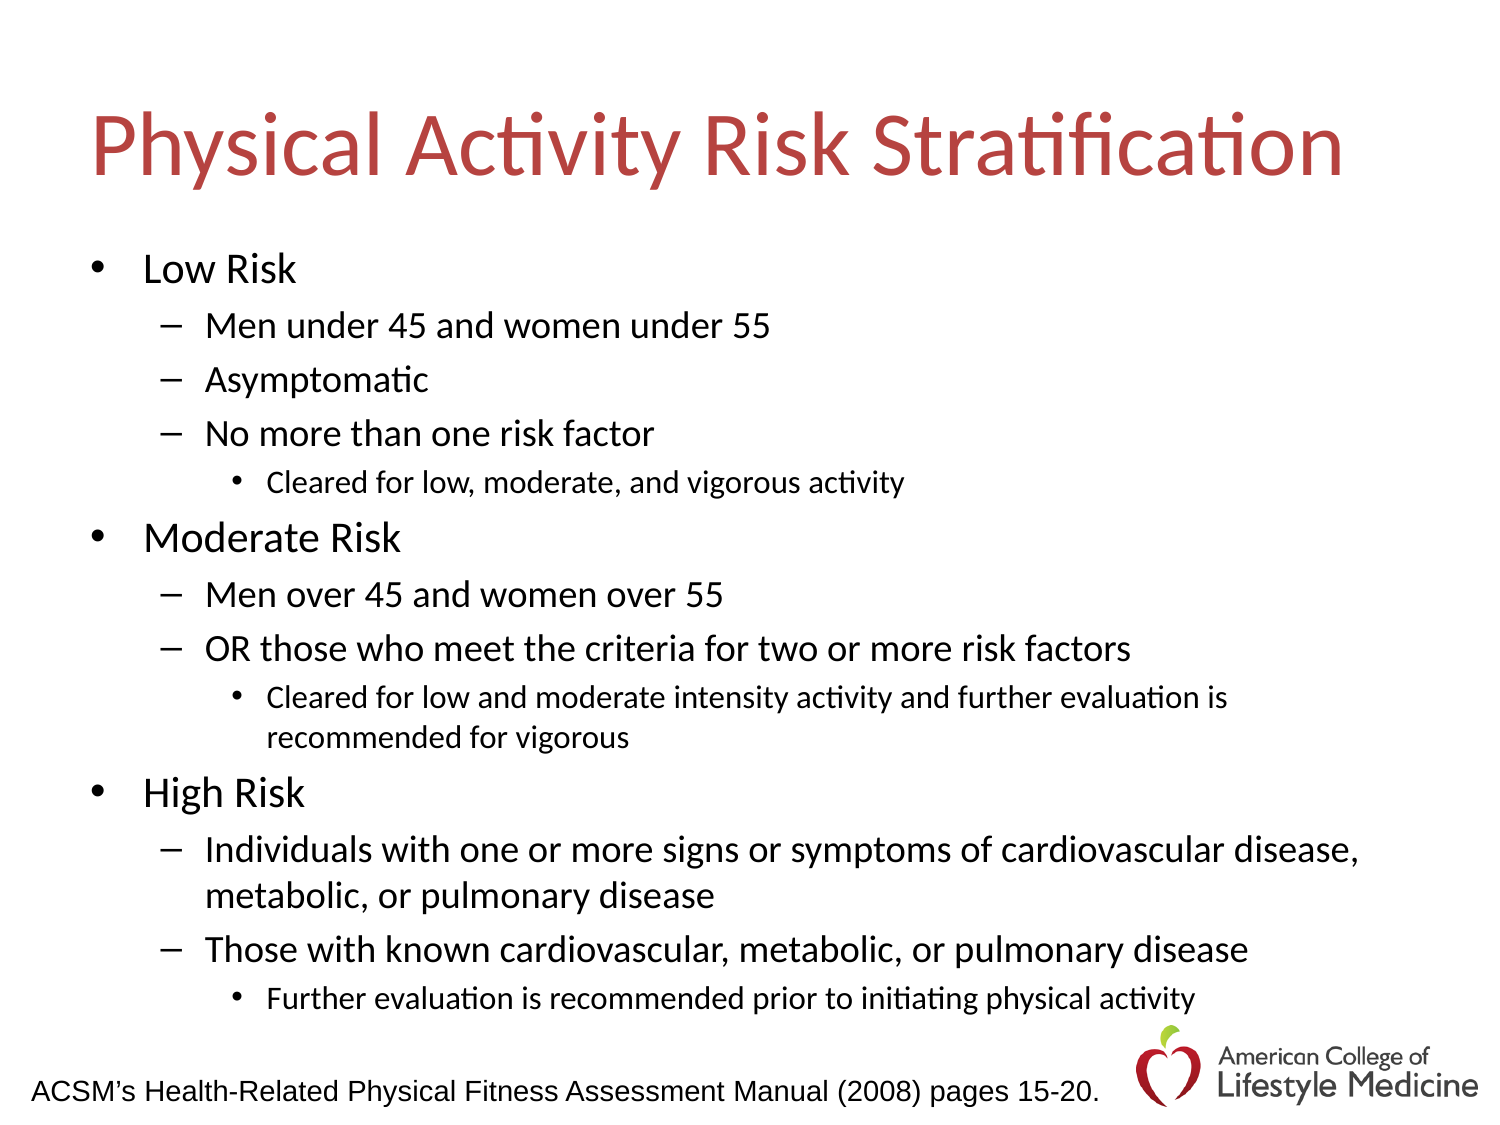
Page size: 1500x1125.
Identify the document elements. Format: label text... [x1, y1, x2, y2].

text_box ACSM’s Health-Related Physical Fitness Assessment Manual (2008) pages 15-20. [0, 1068, 1138, 1115]
picture [1135, 1025, 1478, 1107]
list Low Risk Men under 45 and women under 55 Asymptomatic No more than one risk factor Cleared for low, moderate, and vigorous activity Moderate Risk Men over 45 and women over 55 OR those who meet the criteria for two or more risk factors Cleared for low and moderate intensity activity and further evaluation is recommended for vigorous High Risk Individuals with one or more signs or symptoms of cardiovascular disease, metabolic, or pulmonary disease Those with known cardiovascular, metabolic, or pulmonary disease Further evaluation is recommended prior to initiating physical activity [75, 232, 1425, 1026]
title Physical Activity Risk Stratification [75, 45, 1425, 232]
